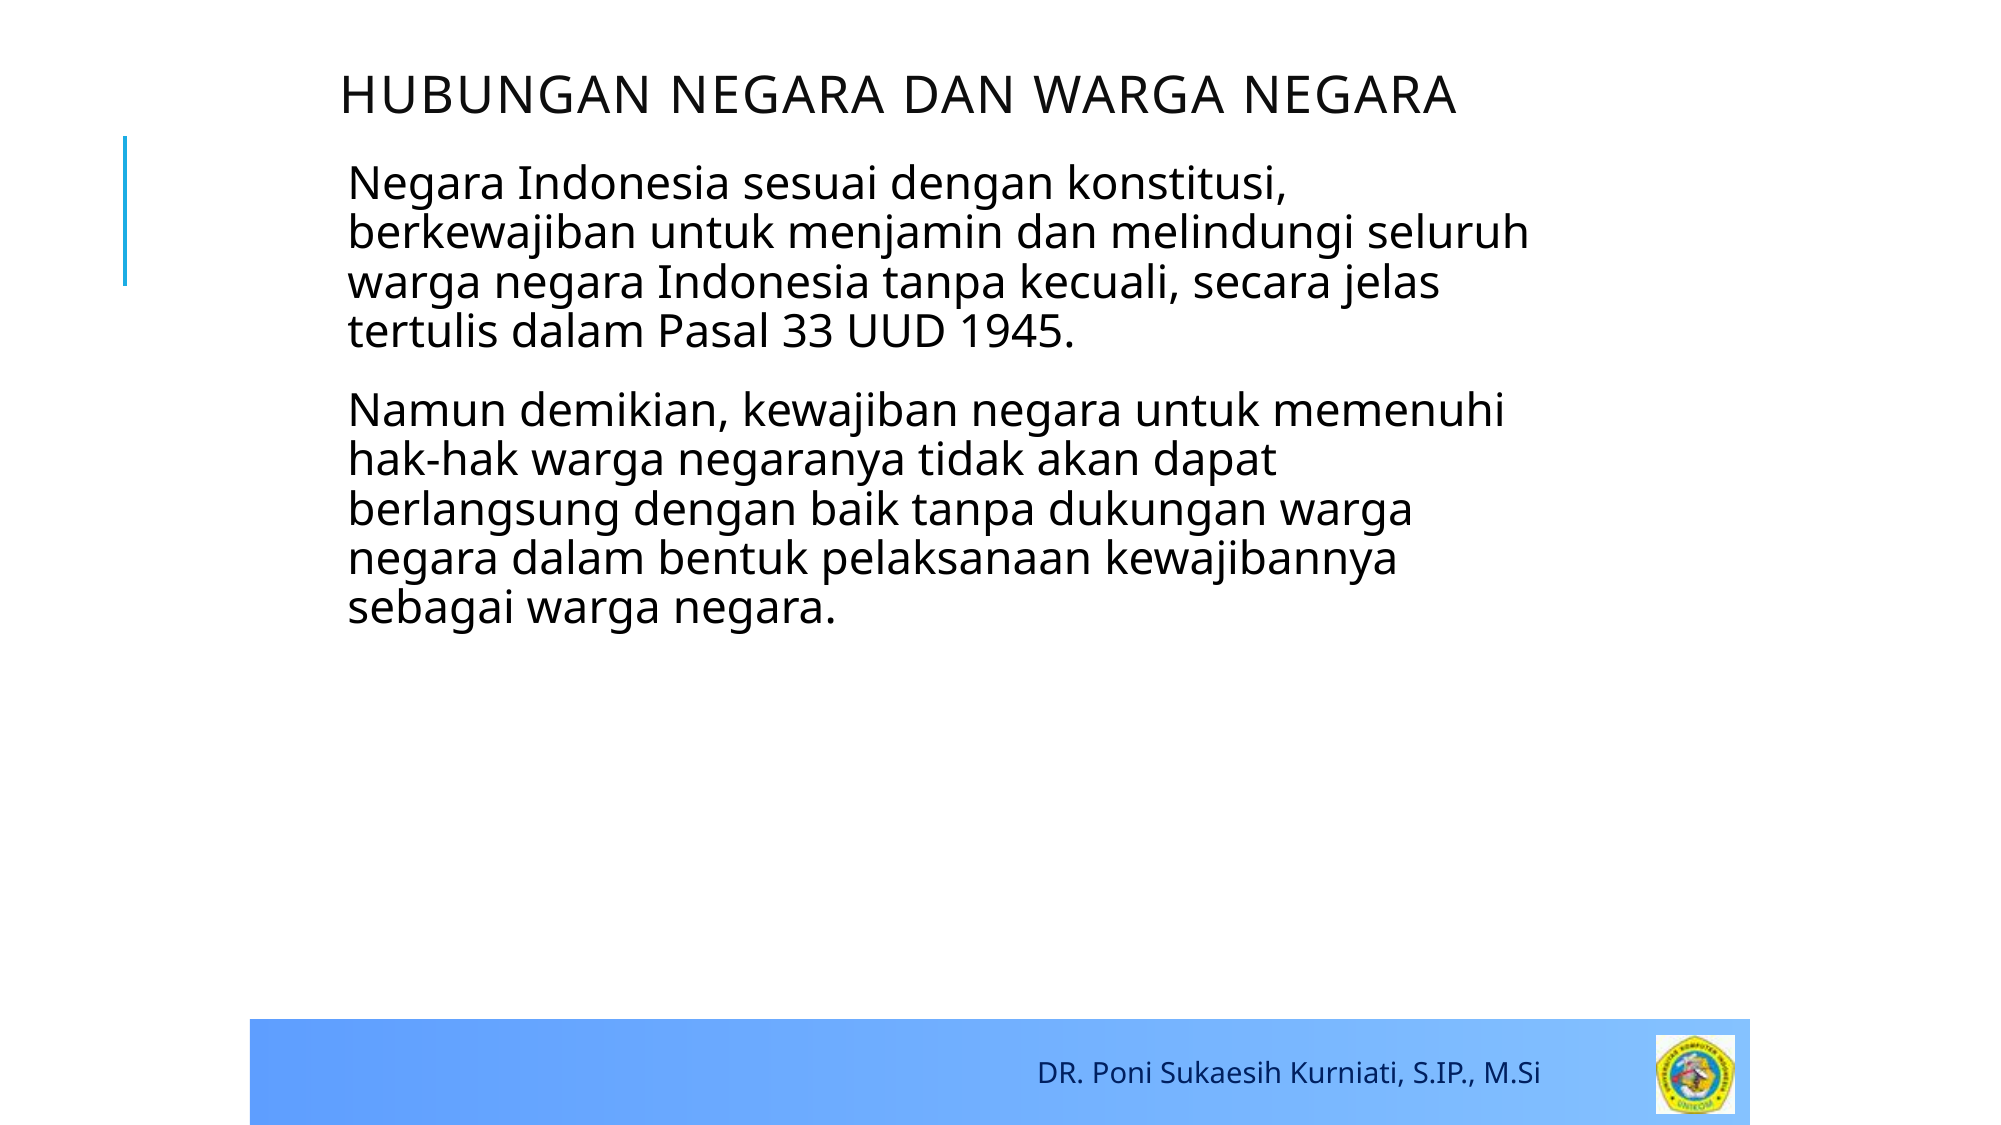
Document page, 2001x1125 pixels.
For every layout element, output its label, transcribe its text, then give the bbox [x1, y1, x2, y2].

list Negara Indonesia sesuai dengan konstitusi, berkewajiban untuk menjamin dan melindungi seluruh warga negara Indonesia tanpa kecuali, secara jelas tertulis dalam Pasal 33 UUD 1945. Namun demikian, kewajiban negara untuk memenuhi hak-hak warga negaranya tidak akan dapat berlangsung dengan baik tanpa dukungan warga negara dalam bentuk pelaksanaan kewajibannya sebagai warga negara. [324, 152, 1550, 1062]
text_box DR. Poni Sukaesih Kurniati, S.IP., M.Si [249, 1018, 1751, 1125]
picture [1655, 1034, 1735, 1114]
title Hubungan negara dan warga negara [324, 45, 1550, 152]
